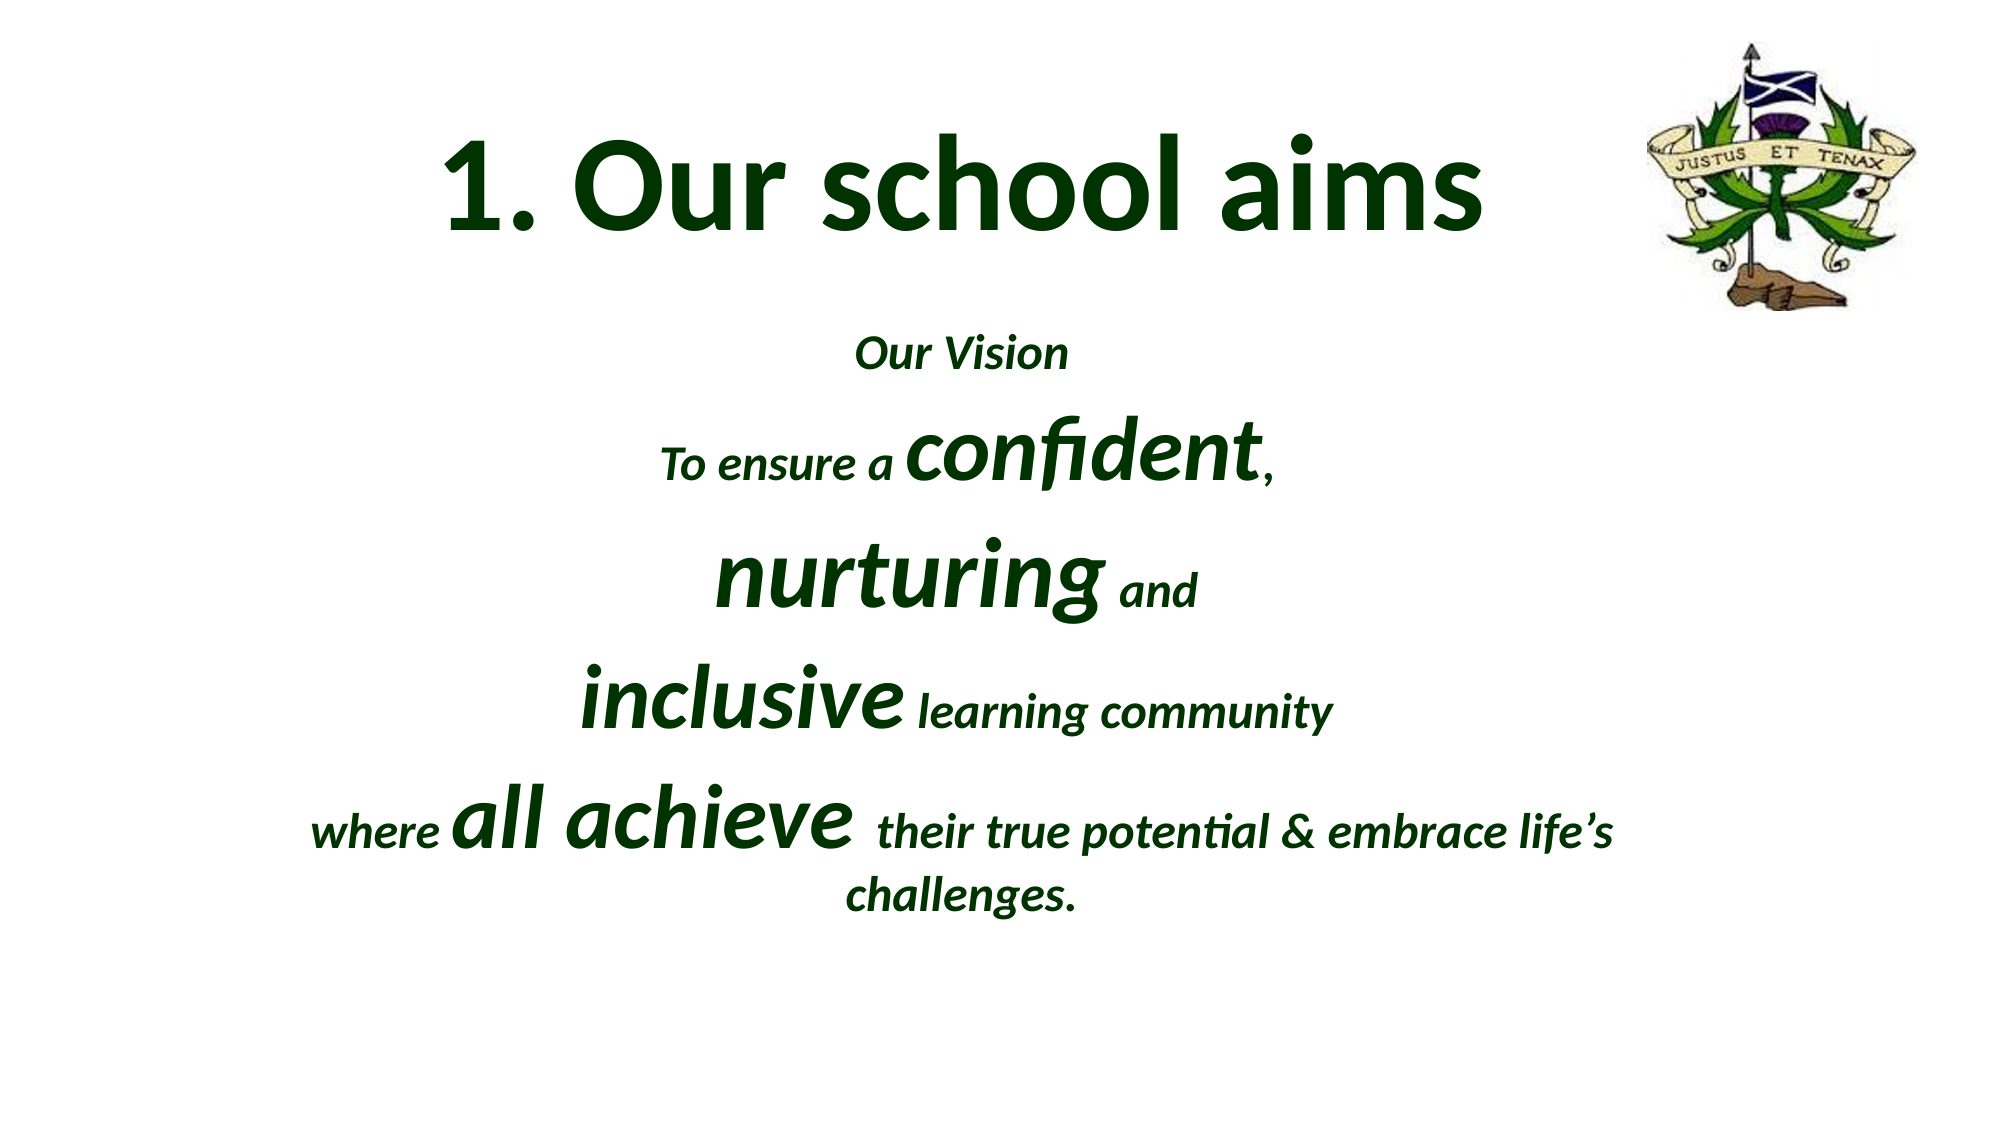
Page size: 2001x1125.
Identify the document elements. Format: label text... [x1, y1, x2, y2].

picture [1647, 41, 1917, 311]
text_box 1. Our school aims [297, 85, 1626, 266]
subtitle Our Vision To ensure a confident, nurturing and inclusive learning community where all achieve their true potential & embrace life’s challenges. [282, 318, 1642, 997]
